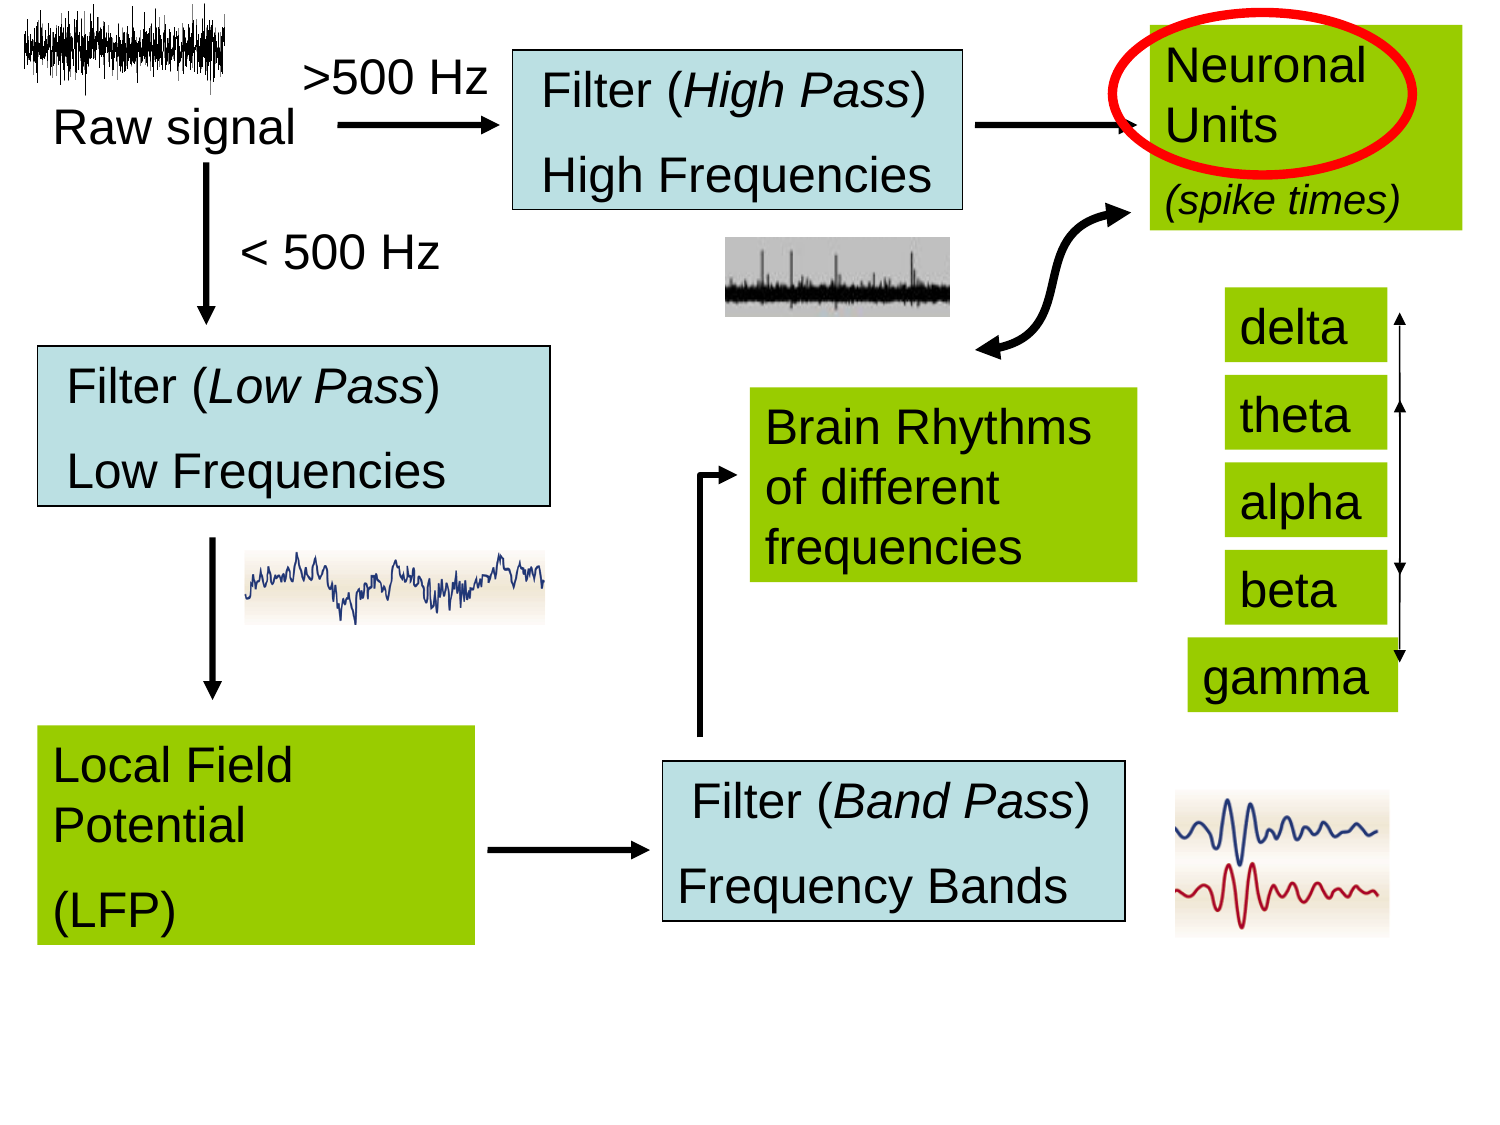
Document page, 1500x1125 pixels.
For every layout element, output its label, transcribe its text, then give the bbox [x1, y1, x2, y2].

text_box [37, 162, 551, 951]
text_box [287, 24, 1463, 317]
text_box [1188, 12, 1337, 23]
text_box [554, 325, 1399, 950]
picture [24, 0, 226, 101]
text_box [984, 202, 1123, 360]
text_box Raw signal [37, 87, 282, 161]
